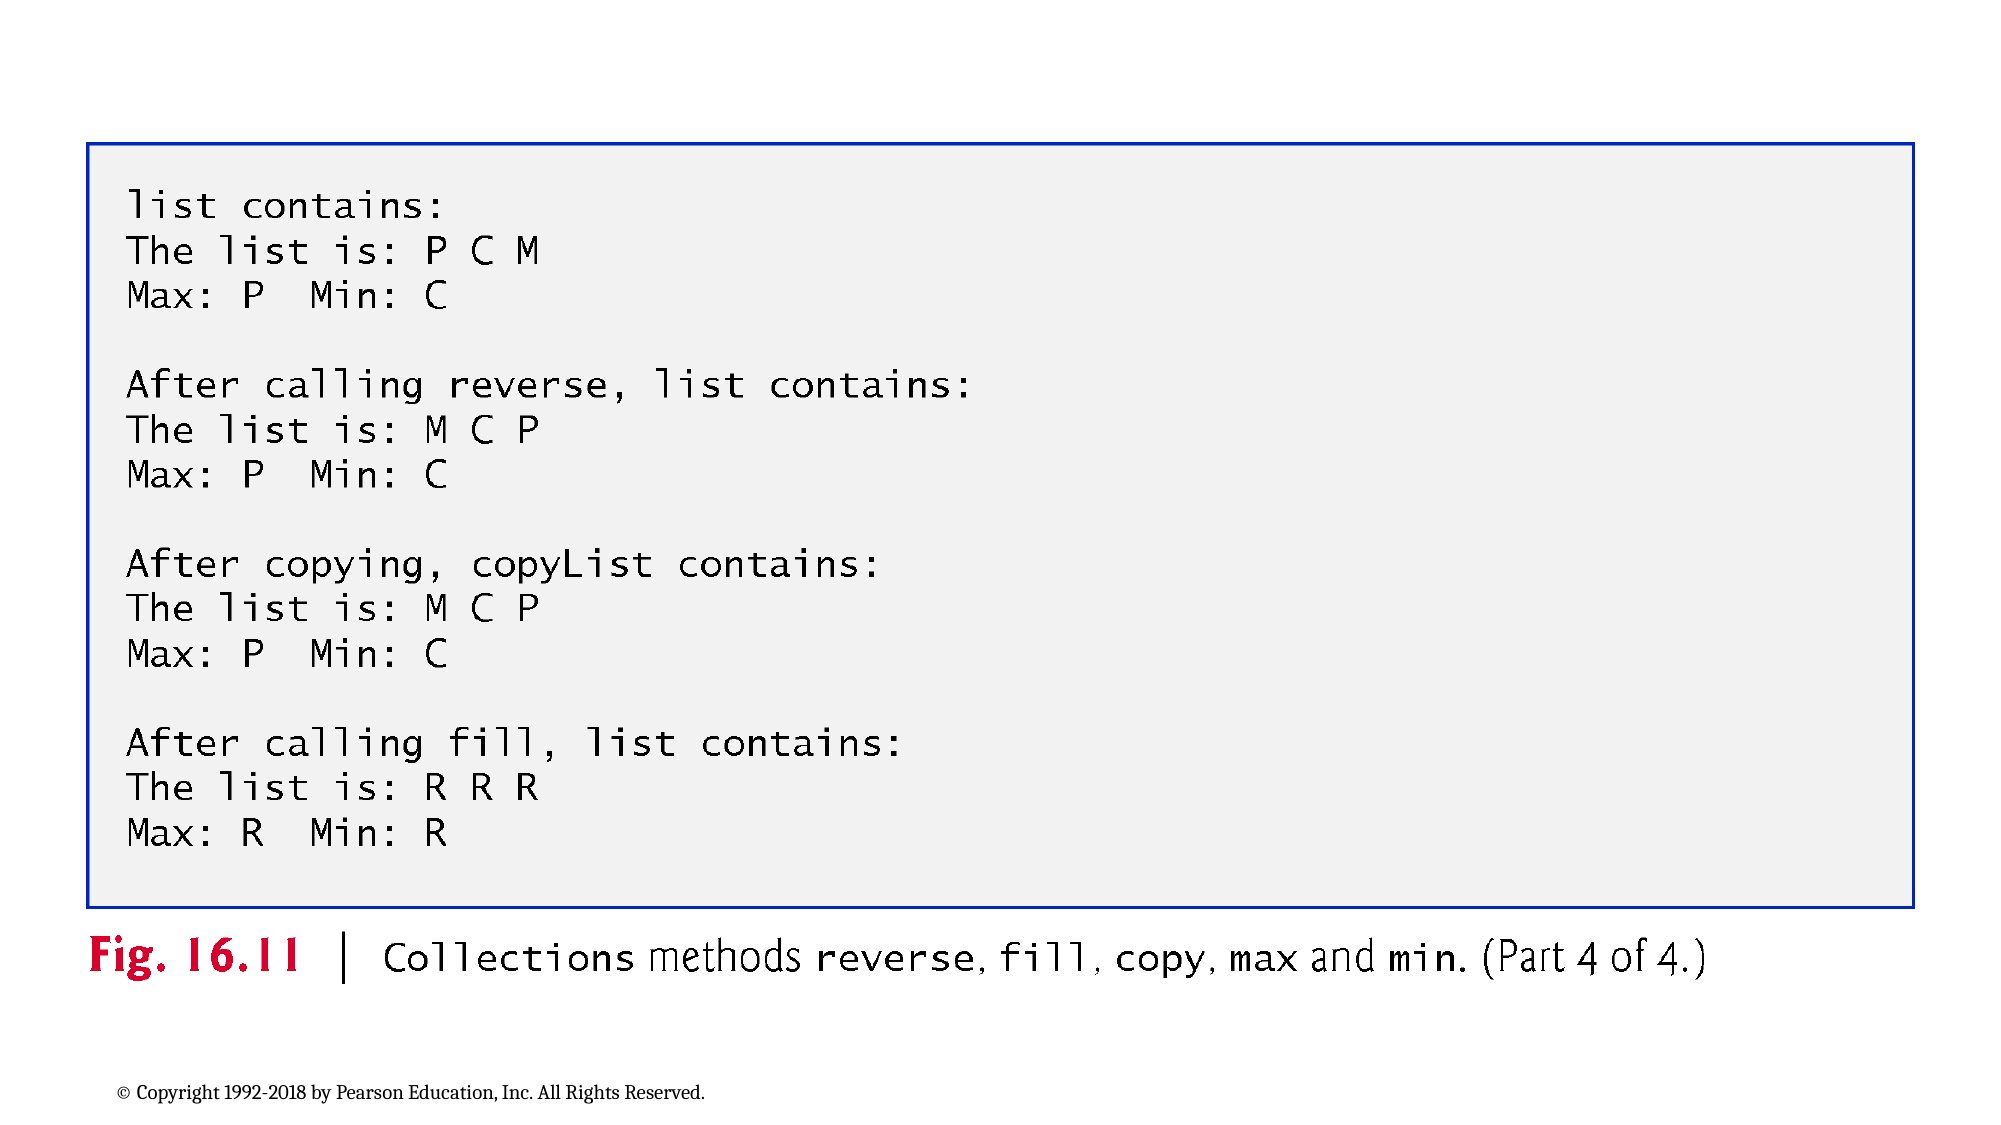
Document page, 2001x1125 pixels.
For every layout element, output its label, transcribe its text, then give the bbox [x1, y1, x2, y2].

picture [0, 56, 2000, 1069]
footer © Copyright 1992-2018 by Pearson Education, Inc. All Rights Reserved. [99, 1082, 1473, 1112]
